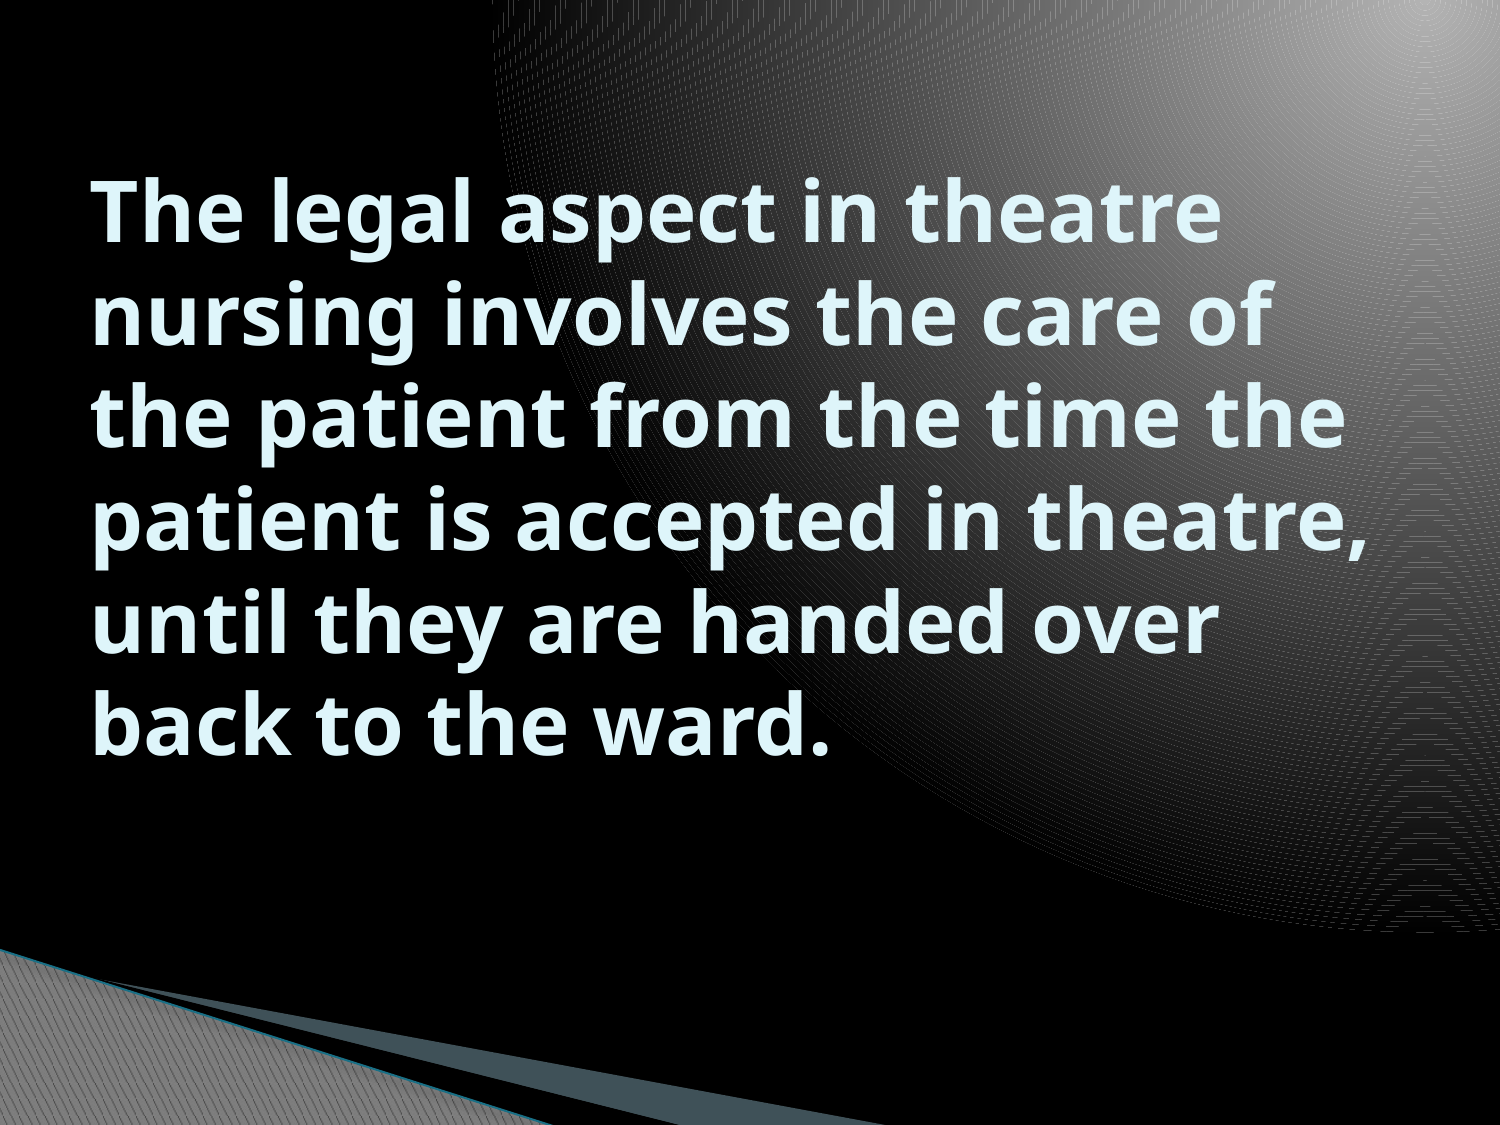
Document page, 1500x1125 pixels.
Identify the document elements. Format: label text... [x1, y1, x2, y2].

picture [0, 952, 543, 1125]
title The legal aspect in theatre nursing involves the care of the patient from the time the patient is accepted in theatre, until they are handed over back to the ward. [75, 45, 1425, 988]
